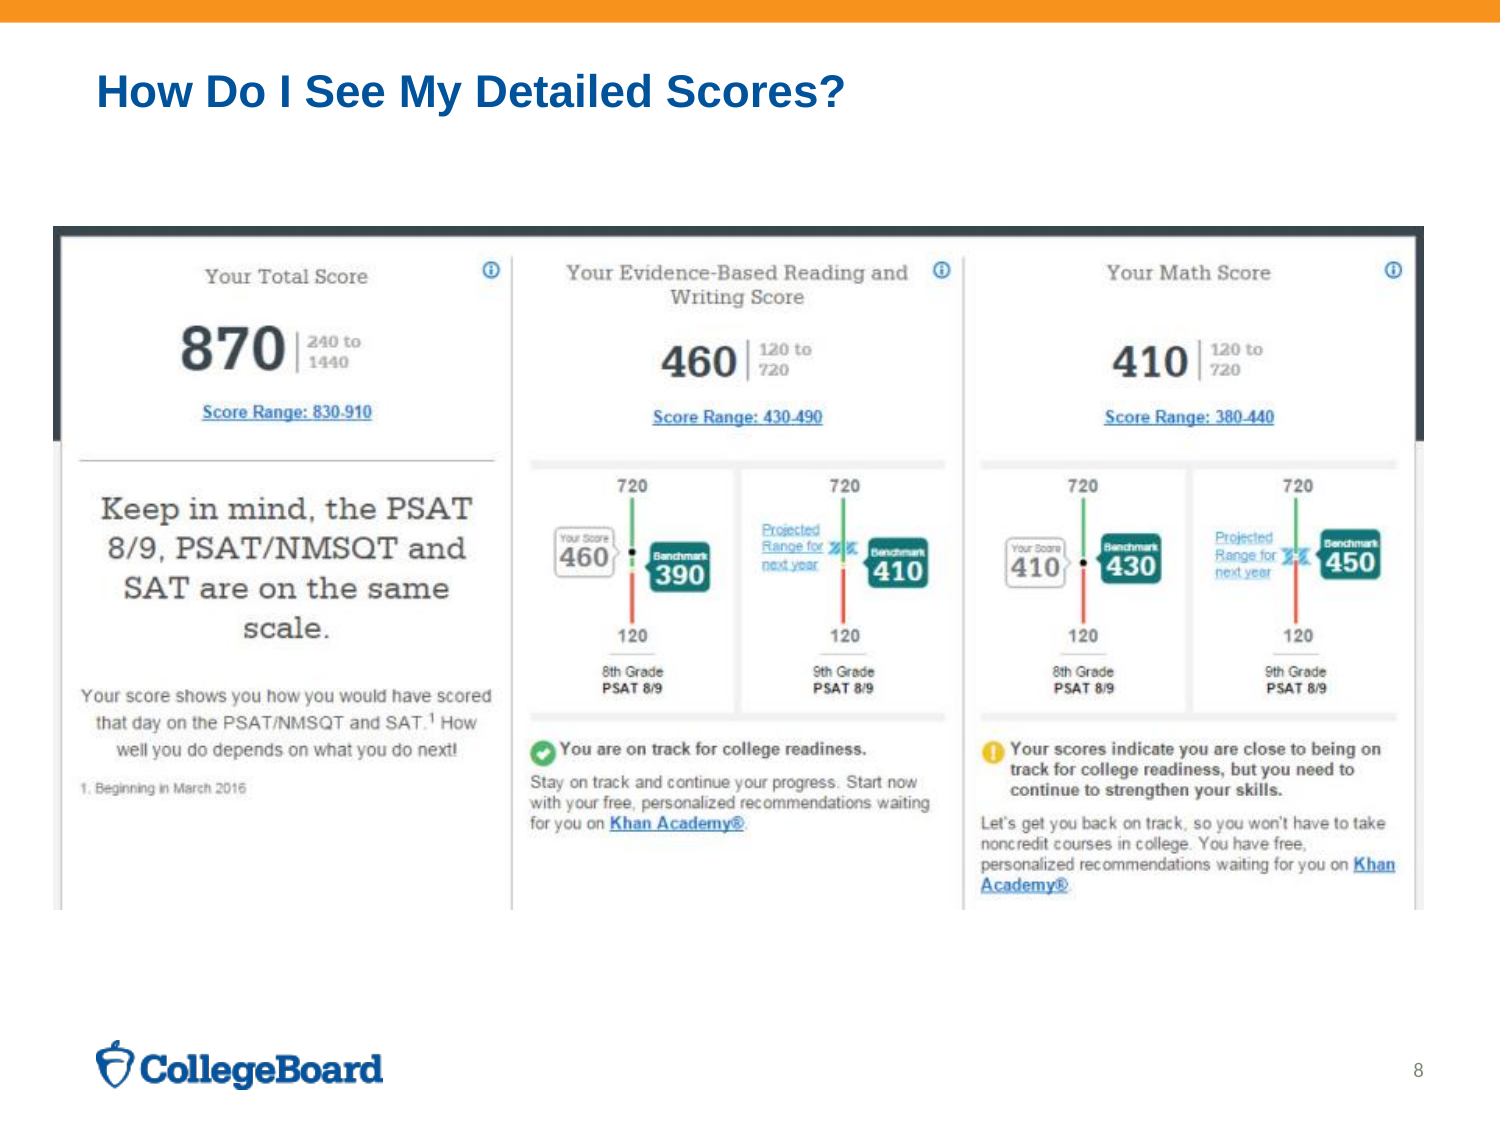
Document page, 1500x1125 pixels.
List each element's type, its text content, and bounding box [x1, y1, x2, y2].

picture [52, 226, 1425, 911]
title How Do I See My Detailed Scores? [81, 54, 1382, 160]
picture [96, 1040, 383, 1090]
text_box 8 [1384, 1045, 1424, 1082]
